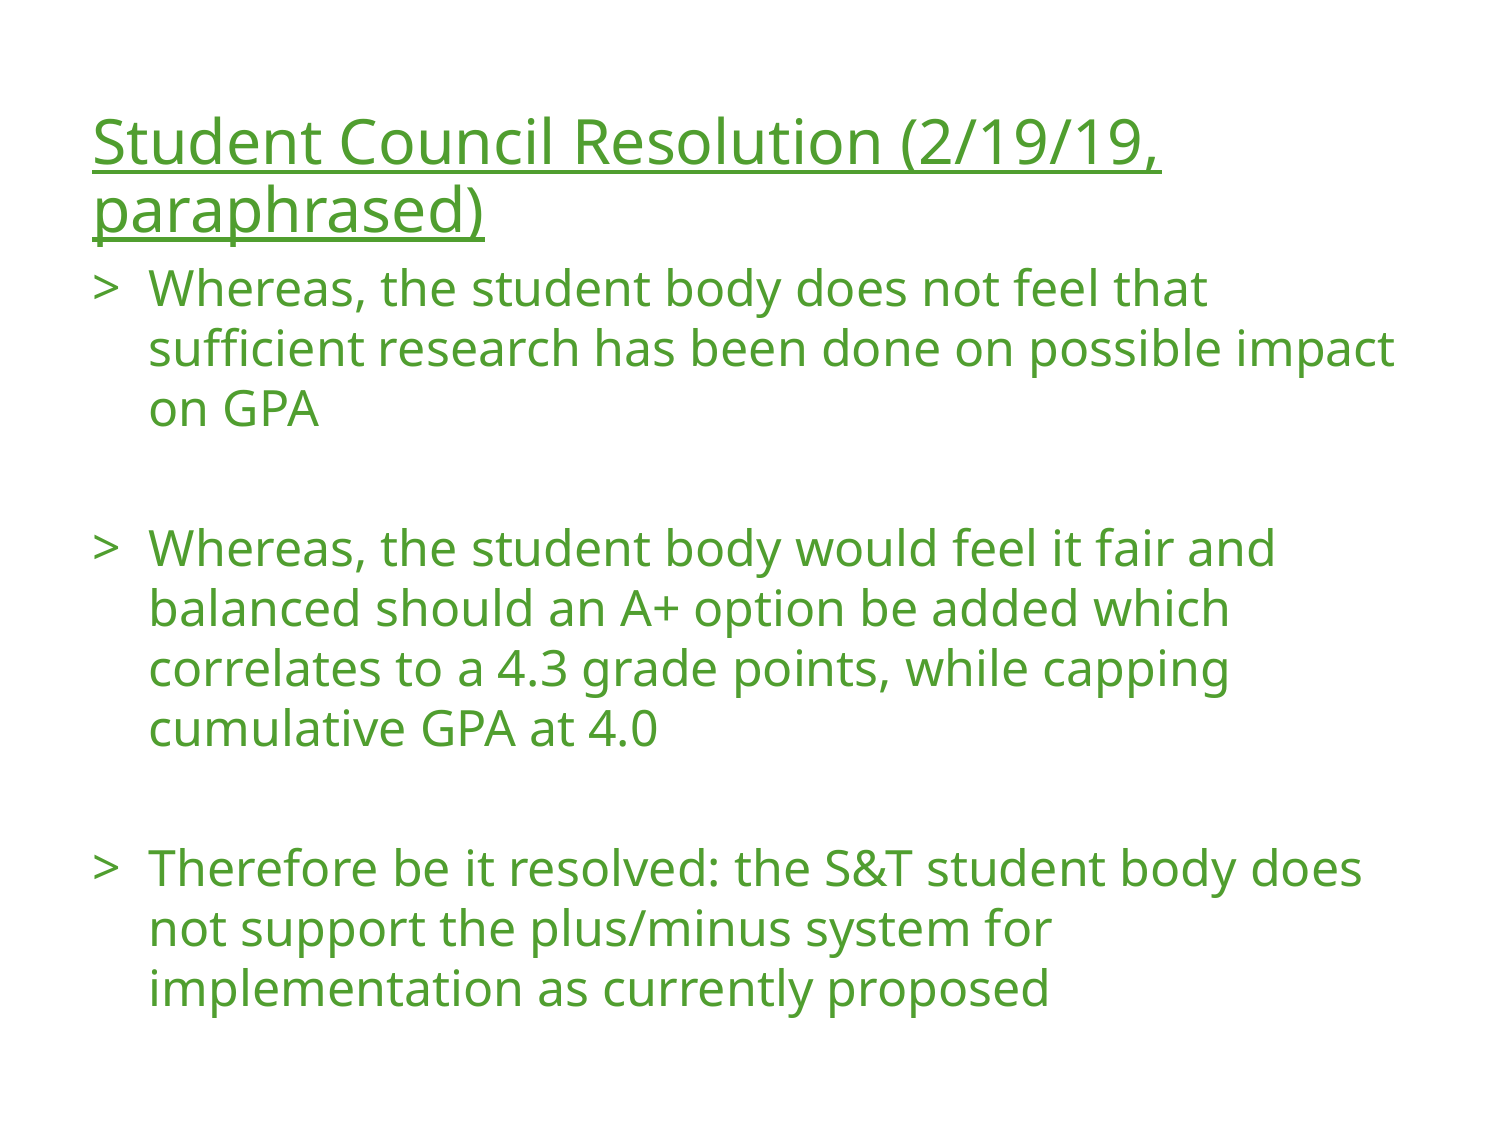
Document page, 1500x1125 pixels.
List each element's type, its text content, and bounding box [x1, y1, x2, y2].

list Student Council Resolution (2/19/19, paraphrased) [77, 103, 1421, 267]
list Whereas, the student body does not feel that sufficient research has been done on possible impact on GPA Whereas, the student body would feel it fair and balanced should an A+ option be added which correlates to a 4.3 grade points, while capping cumulative GPA at 4.0 Therefore be it resolved: the S&T student body does not support the plus/minus system for implementation as currently proposed [77, 248, 1423, 973]
